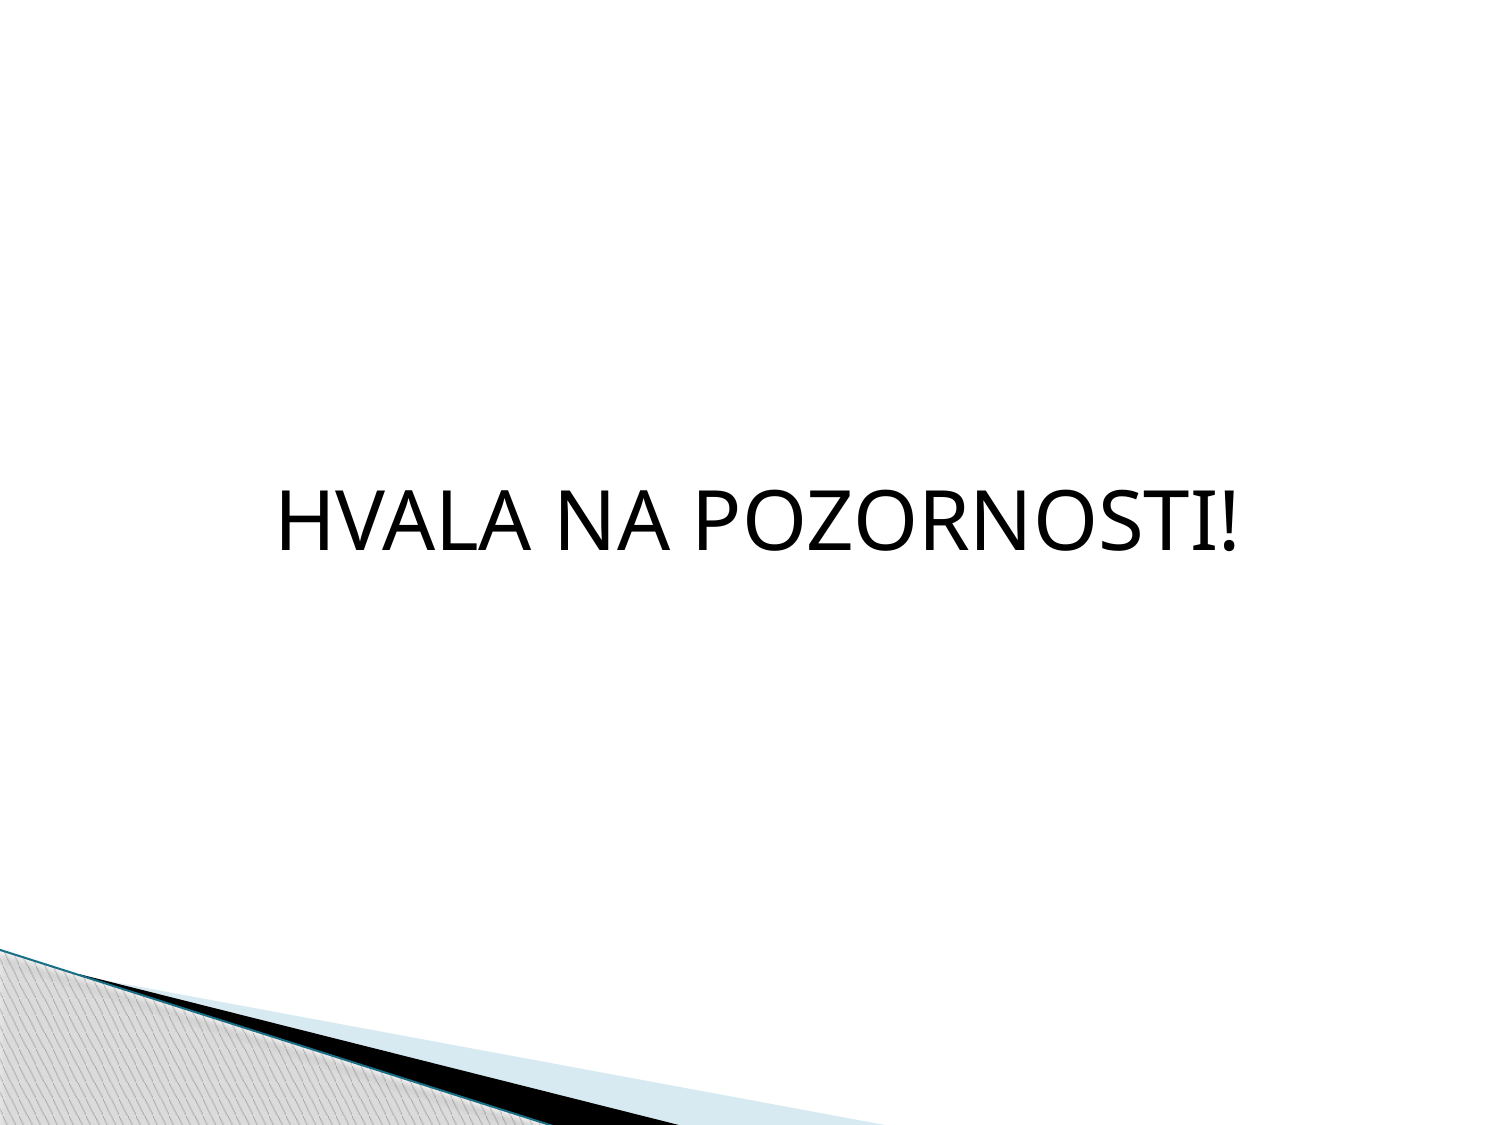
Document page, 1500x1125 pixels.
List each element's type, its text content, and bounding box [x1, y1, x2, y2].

list HVALA NA POZORNOSTI! [75, 243, 1293, 896]
